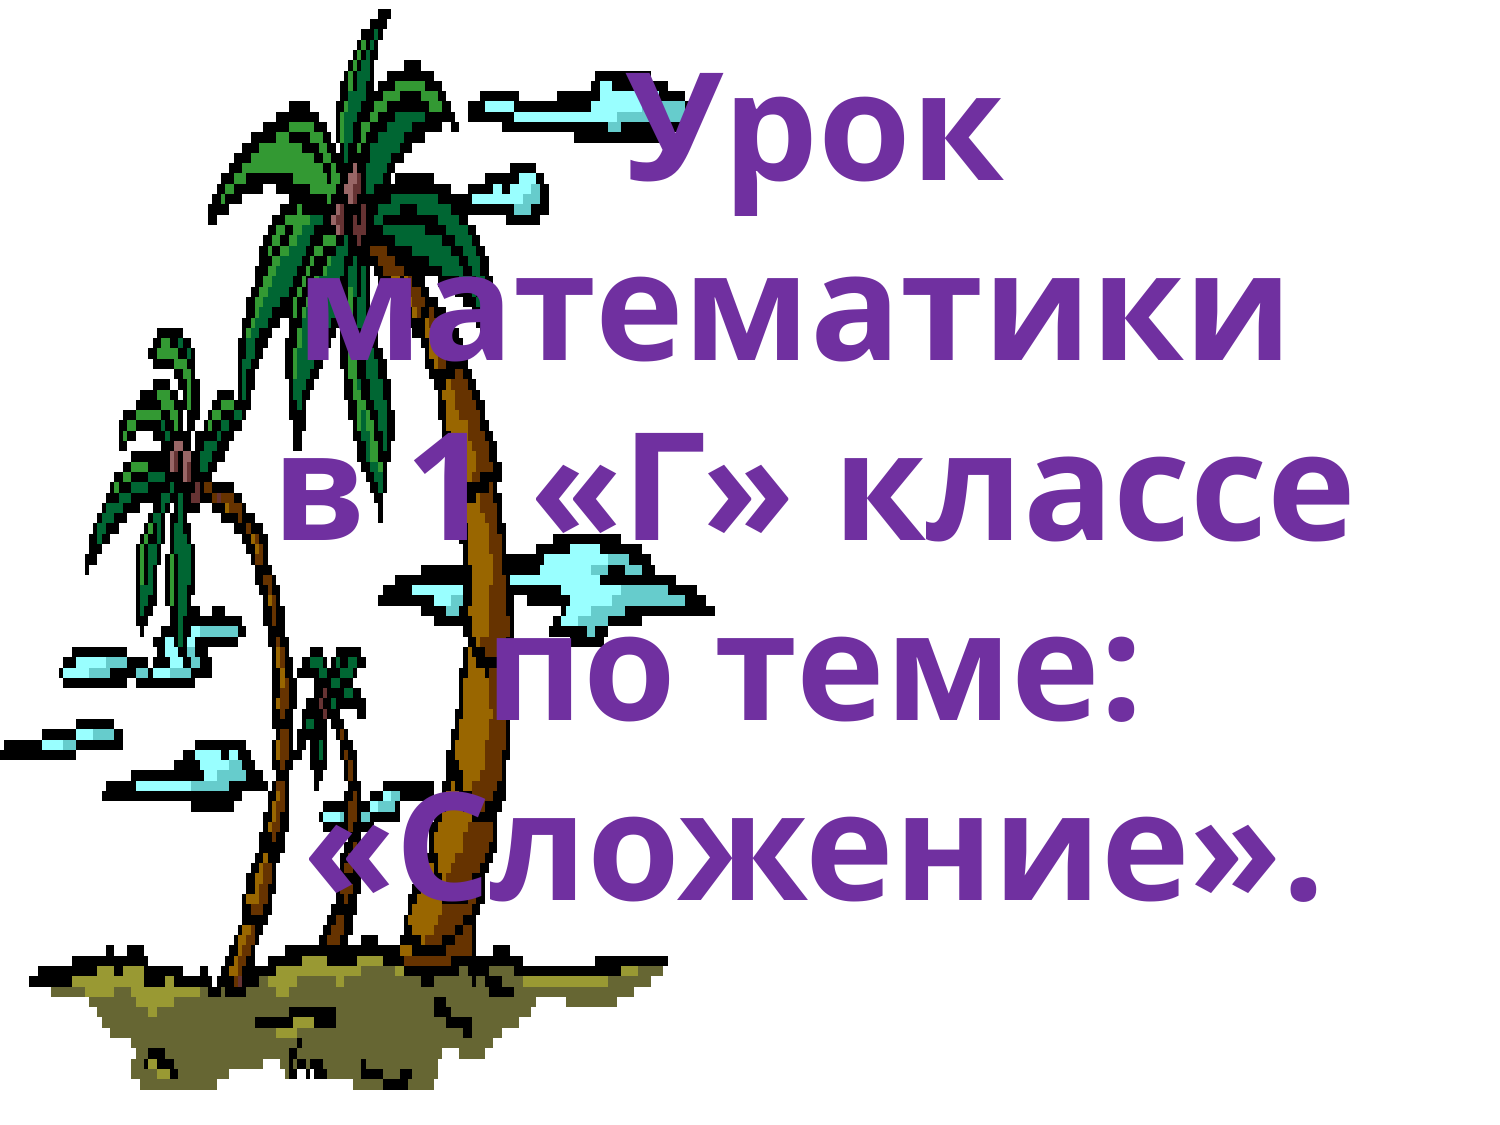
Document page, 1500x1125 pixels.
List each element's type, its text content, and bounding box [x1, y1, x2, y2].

text_box Урок математики в 1 «Г» классе по теме: «Сложение». [720, 23, 1477, 939]
picture [0, 0, 716, 1091]
